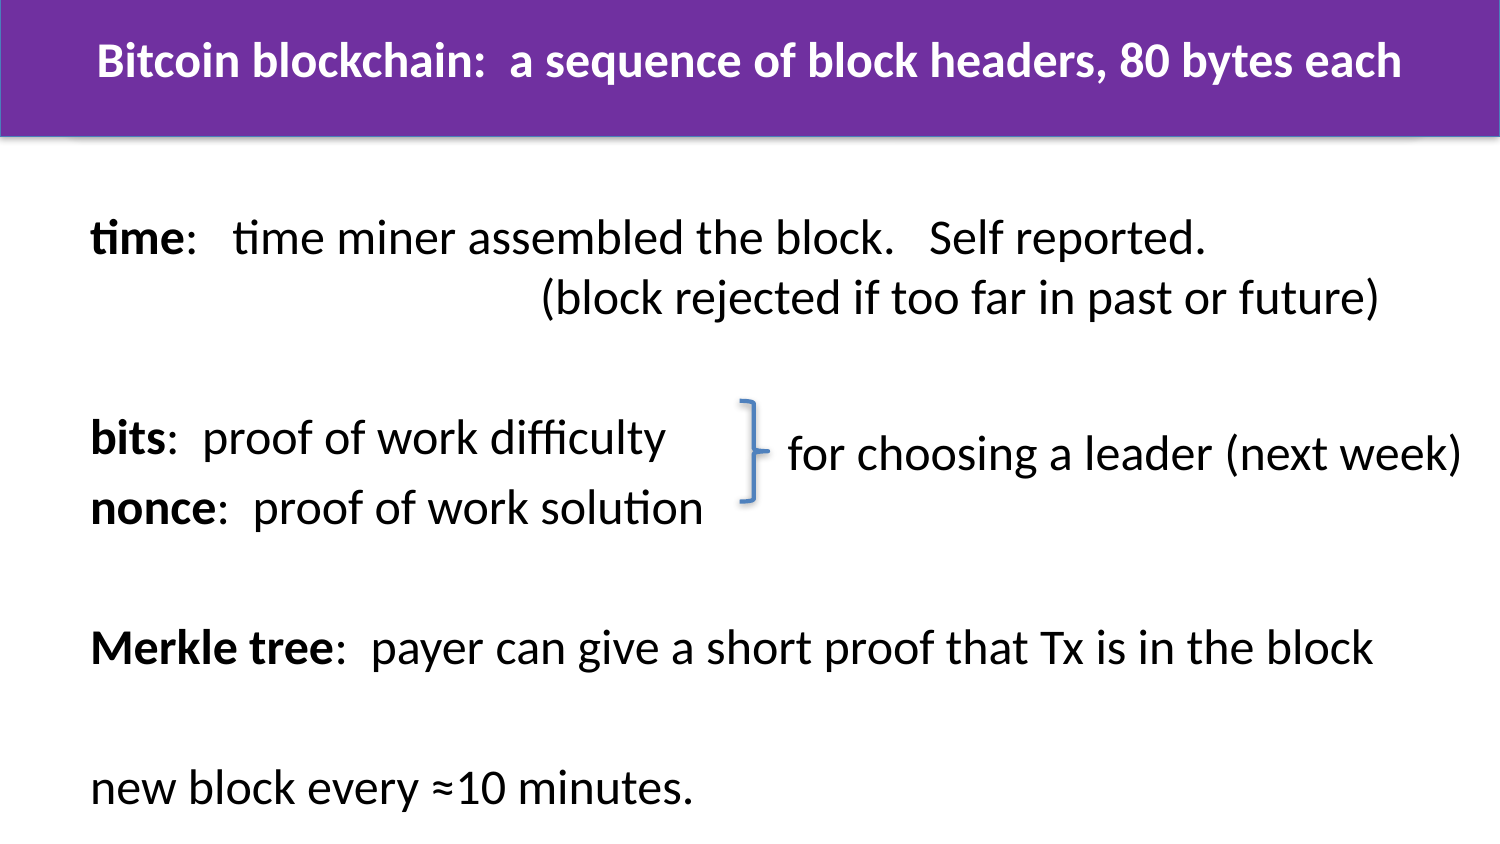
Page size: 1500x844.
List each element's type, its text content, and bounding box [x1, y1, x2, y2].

text_box [739, 398, 771, 504]
list time: time miner assembled the block. Self reported. (block rejected if too far in past or future) bits: proof of work difficulty nonce: proof of work solution Merkle tree: payer can give a short proof that Tx is in the block new block every ≈10 minutes. [74, 196, 1426, 824]
text_box for choosing a leader (next week) [772, 413, 1479, 489]
title Bitcoin blockchain: a sequence of block headers, 80 bytes each [75, 20, 1425, 123]
